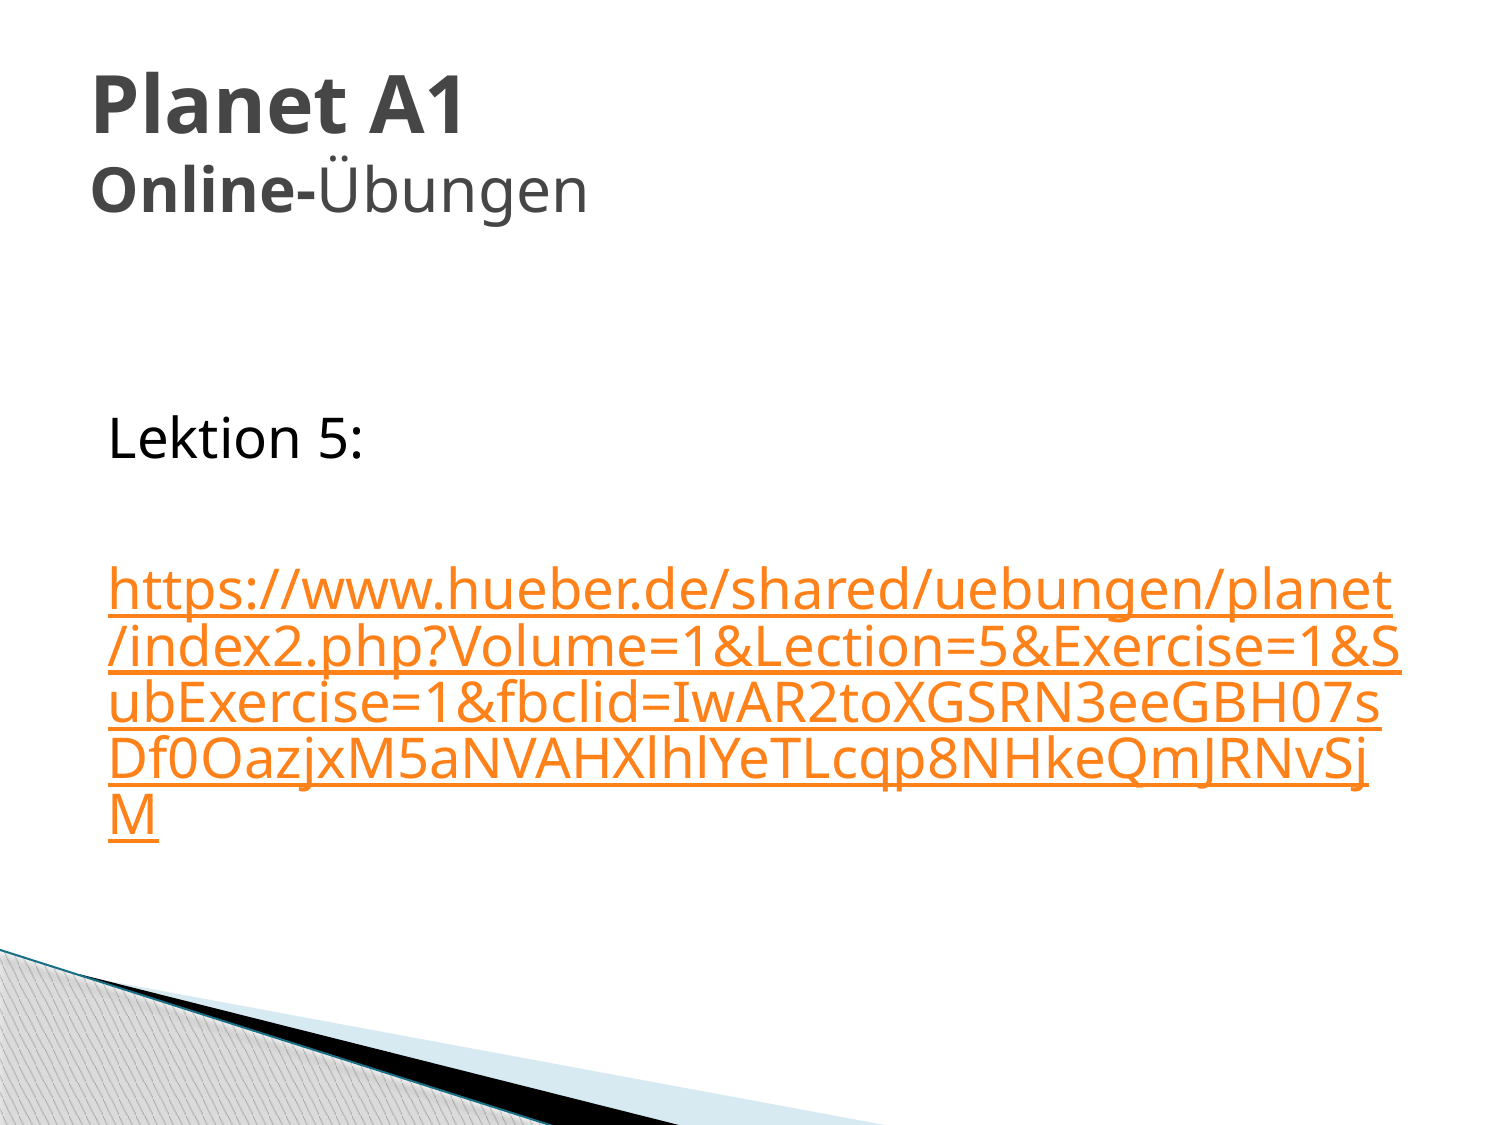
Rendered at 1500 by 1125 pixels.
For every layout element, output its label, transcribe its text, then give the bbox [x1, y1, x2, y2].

title Planet A1 Online-Übungen [75, 45, 1425, 233]
list Lektion 5: https://www.hueber.de/shared/uebungen/planet/index2.php?Volume=1&Lection=5&Exercise=1&SubExercise=1&fbclid=IwAR2toXGSRN3eeGBH07sDf0OazjxM5aNVAHXlhlYeTLcqp8NHkeQmJRNvSjM [75, 243, 1425, 986]
